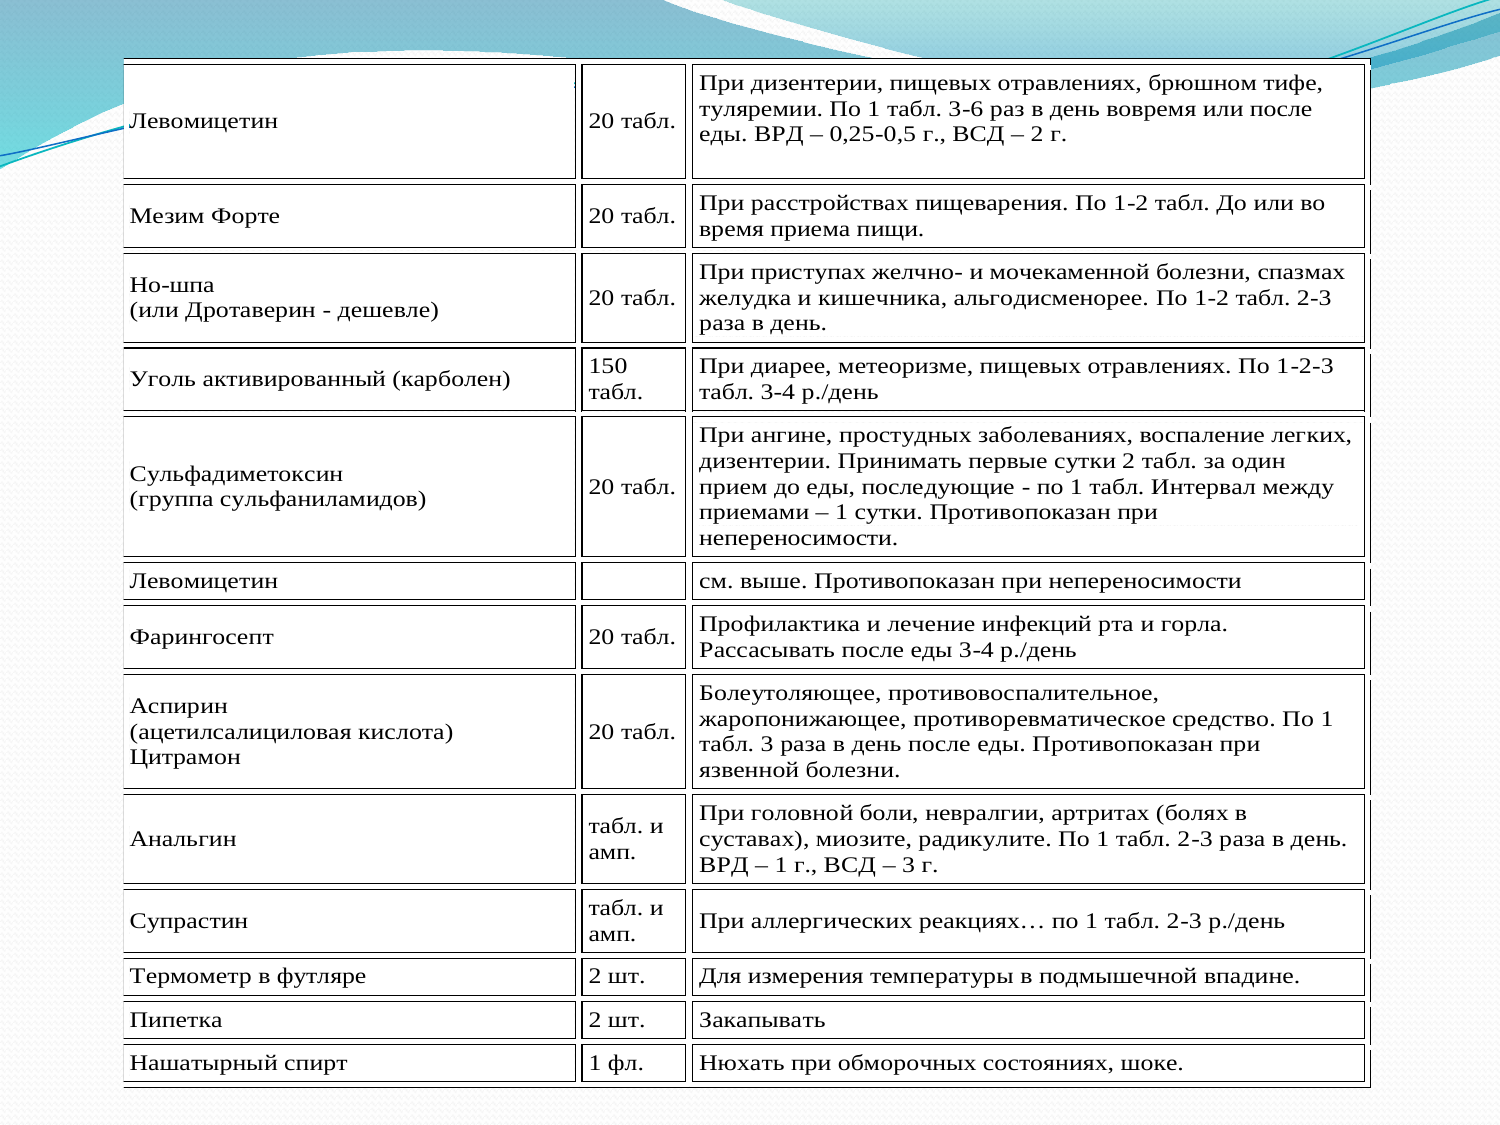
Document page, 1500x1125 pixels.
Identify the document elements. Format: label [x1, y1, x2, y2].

picture [123, 57, 1377, 1125]
